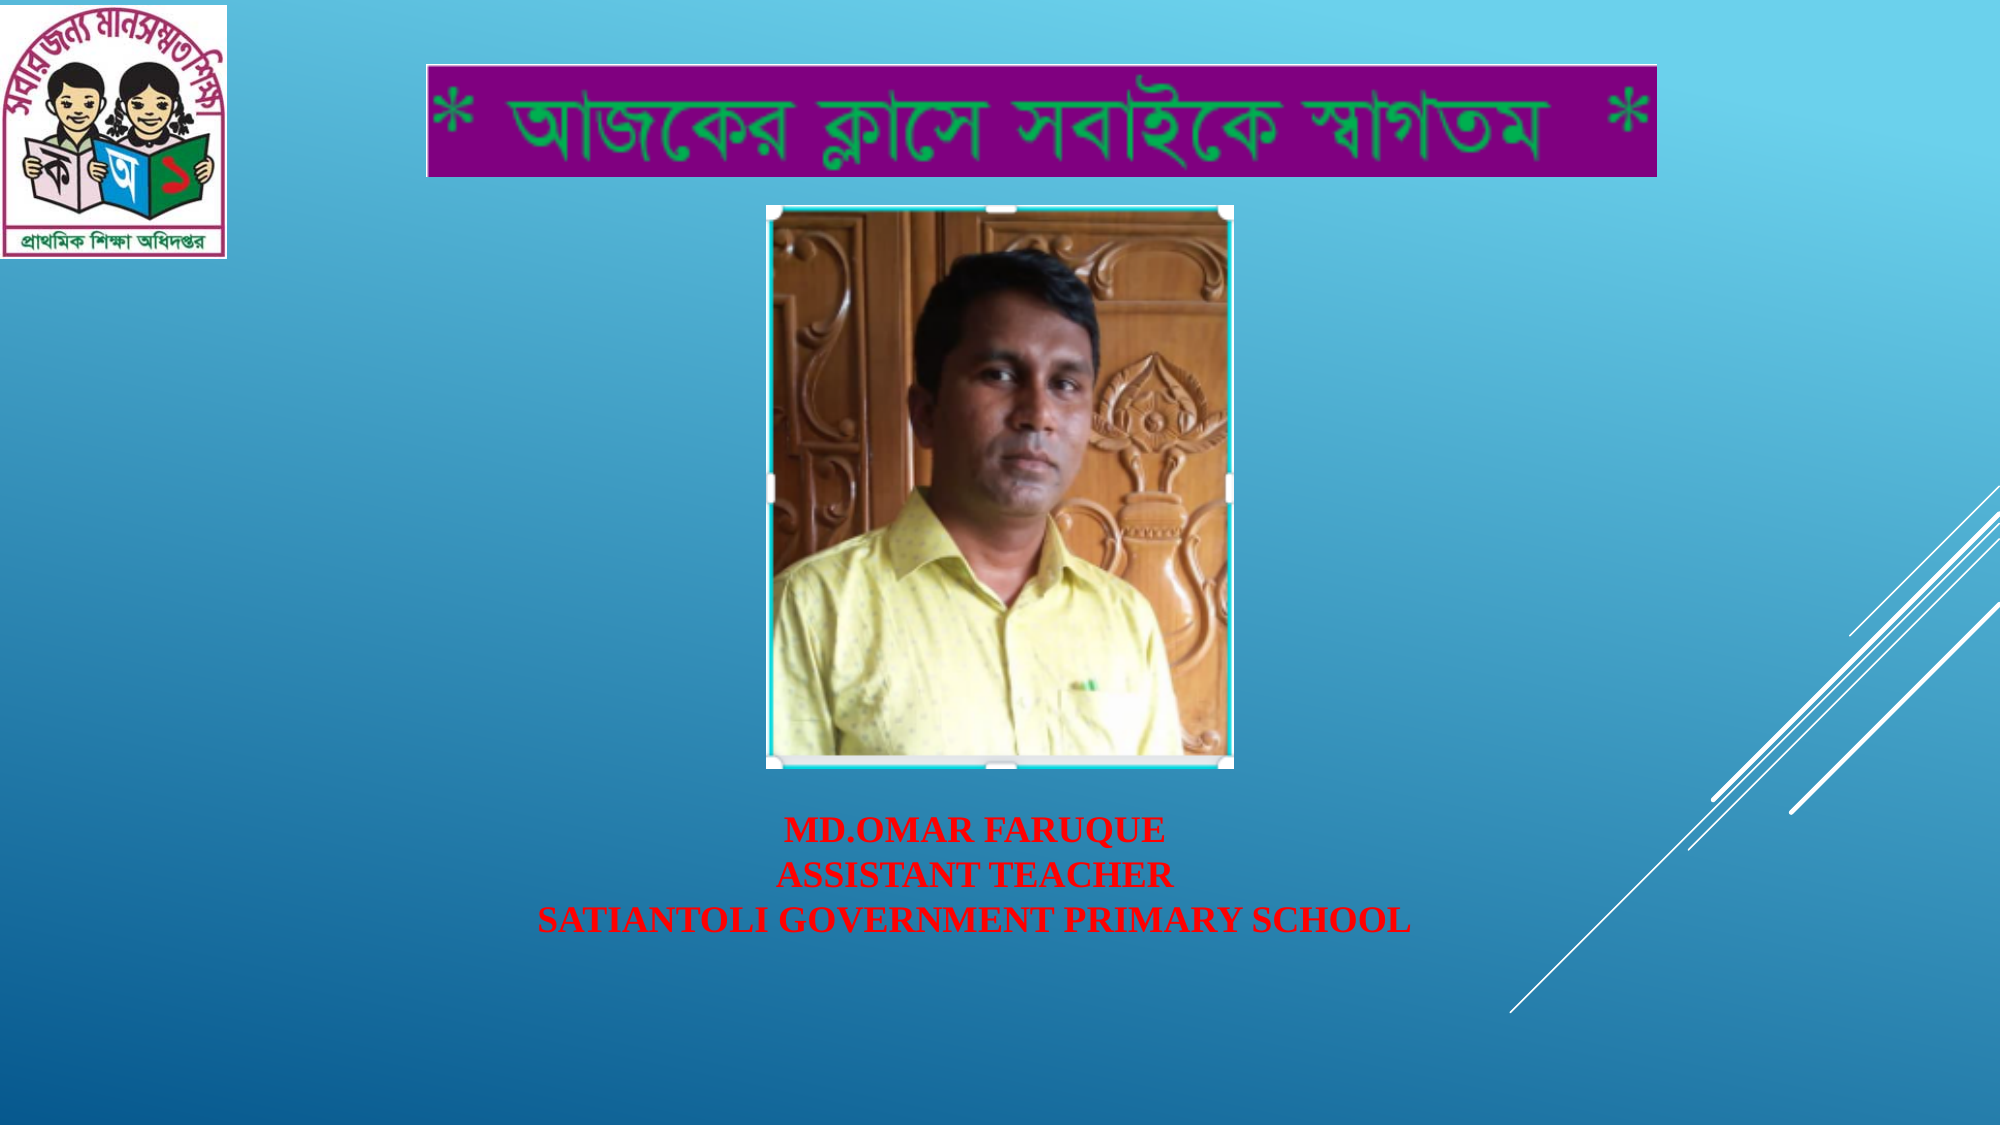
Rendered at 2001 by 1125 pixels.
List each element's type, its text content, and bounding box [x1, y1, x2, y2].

text_box MD.OMAR FARUQUE ASSISTANT TEACHER SATIANTOLI GOVERNMENT PRIMARY SCHOOL [514, 797, 1436, 947]
picture [0, 5, 227, 259]
picture [426, 64, 1658, 177]
picture [765, 204, 1234, 769]
